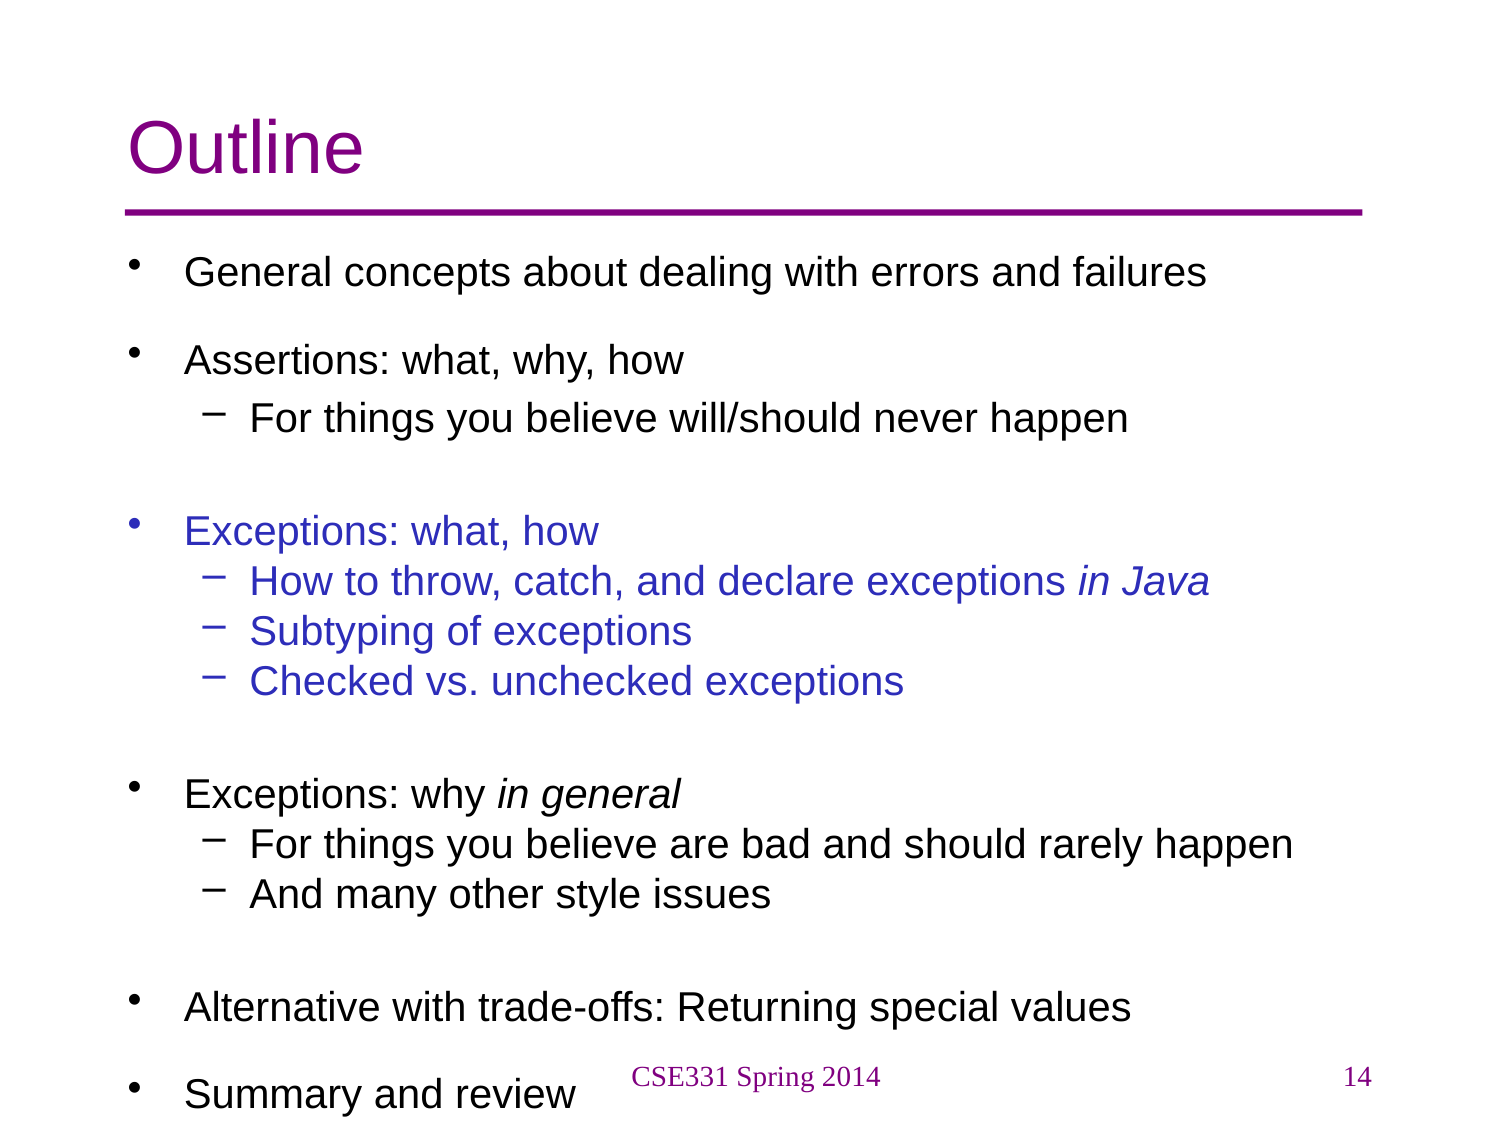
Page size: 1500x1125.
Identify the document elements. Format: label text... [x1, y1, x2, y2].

list General concepts about dealing with errors and failures Assertions: what, why, how For things you believe will/should never happen Exceptions: what, how How to throw, catch, and declare exceptions in Java Subtyping of exceptions Checked vs. unchecked exceptions Exceptions: why in general For things you believe are bad and should rarely happen And many other style issues Alternative with trade-offs: Returning special values Summary and review [112, 237, 1388, 1050]
title Outline [112, 50, 1388, 237]
footer CSE331 Spring 2014 [474, 1049, 1038, 1125]
slide_number 14 [1074, 1049, 1388, 1125]
